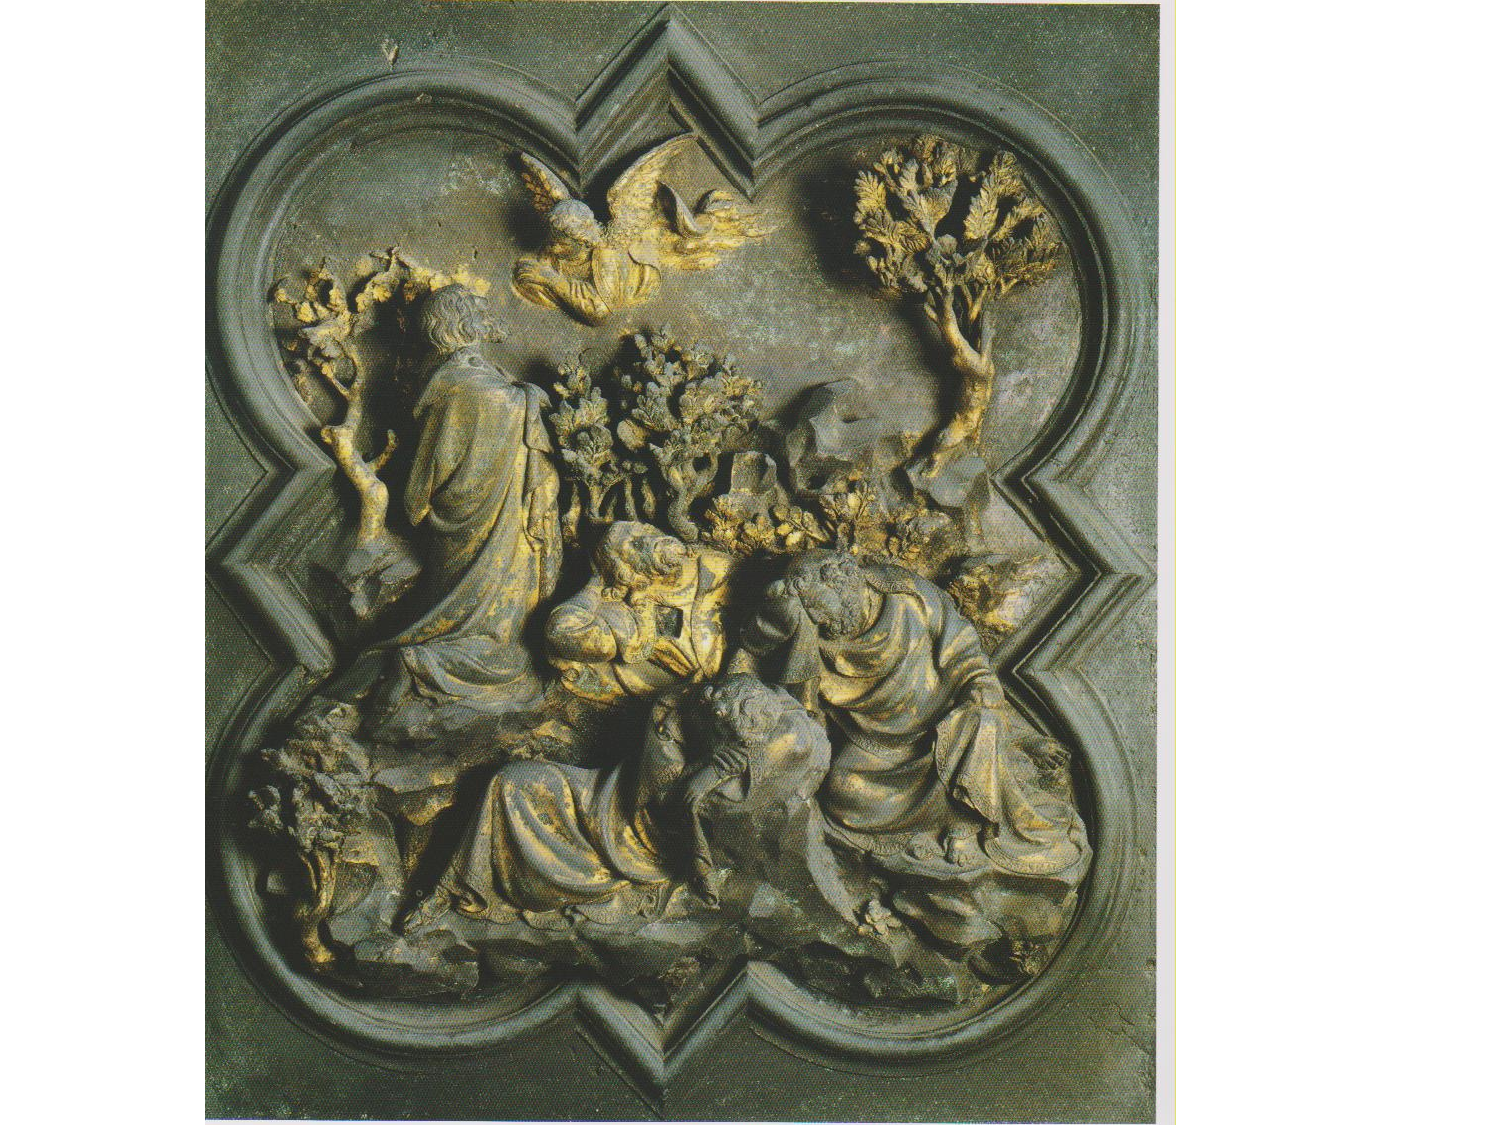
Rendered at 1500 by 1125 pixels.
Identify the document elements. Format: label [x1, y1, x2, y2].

list [205, 0, 1176, 1125]
